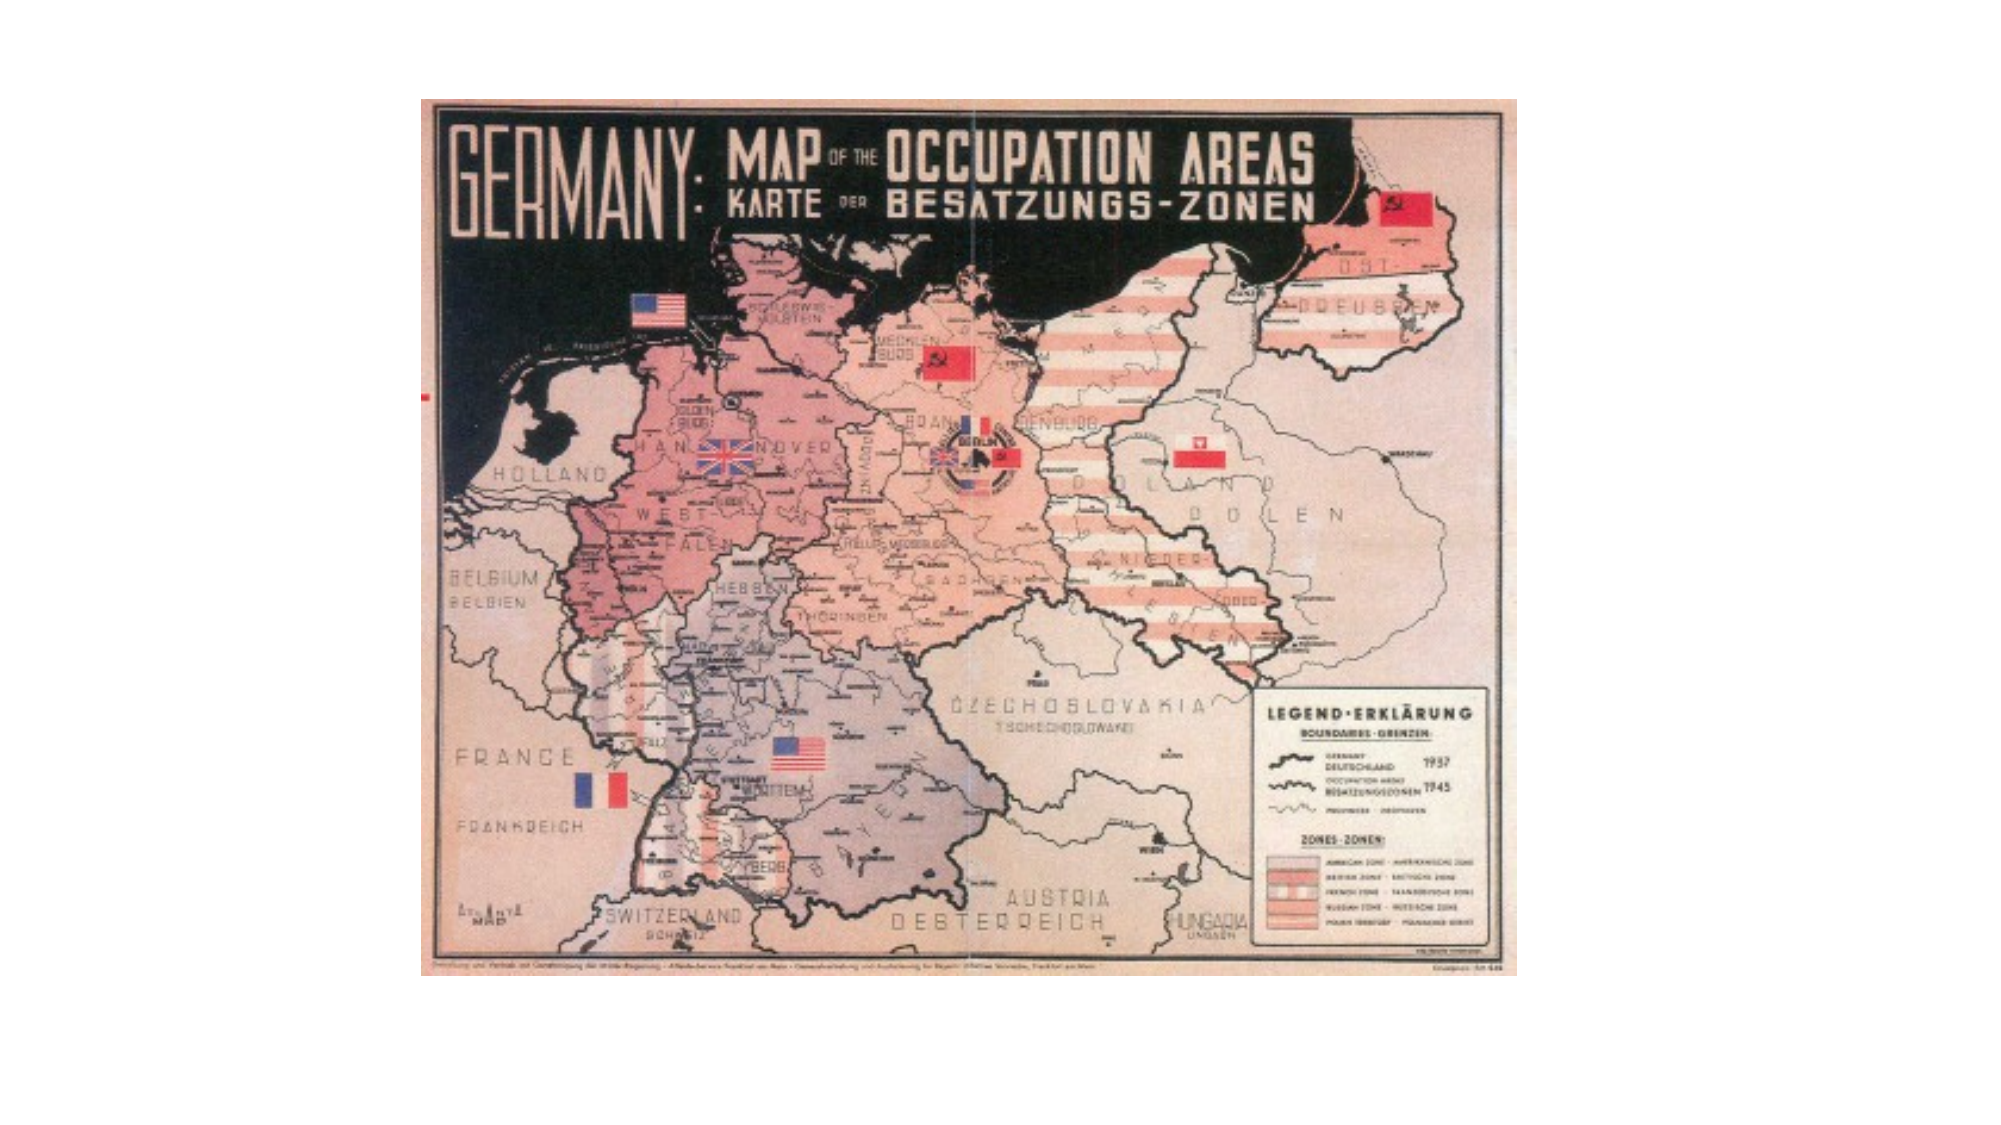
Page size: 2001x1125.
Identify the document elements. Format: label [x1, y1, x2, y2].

picture [421, 99, 1517, 976]
